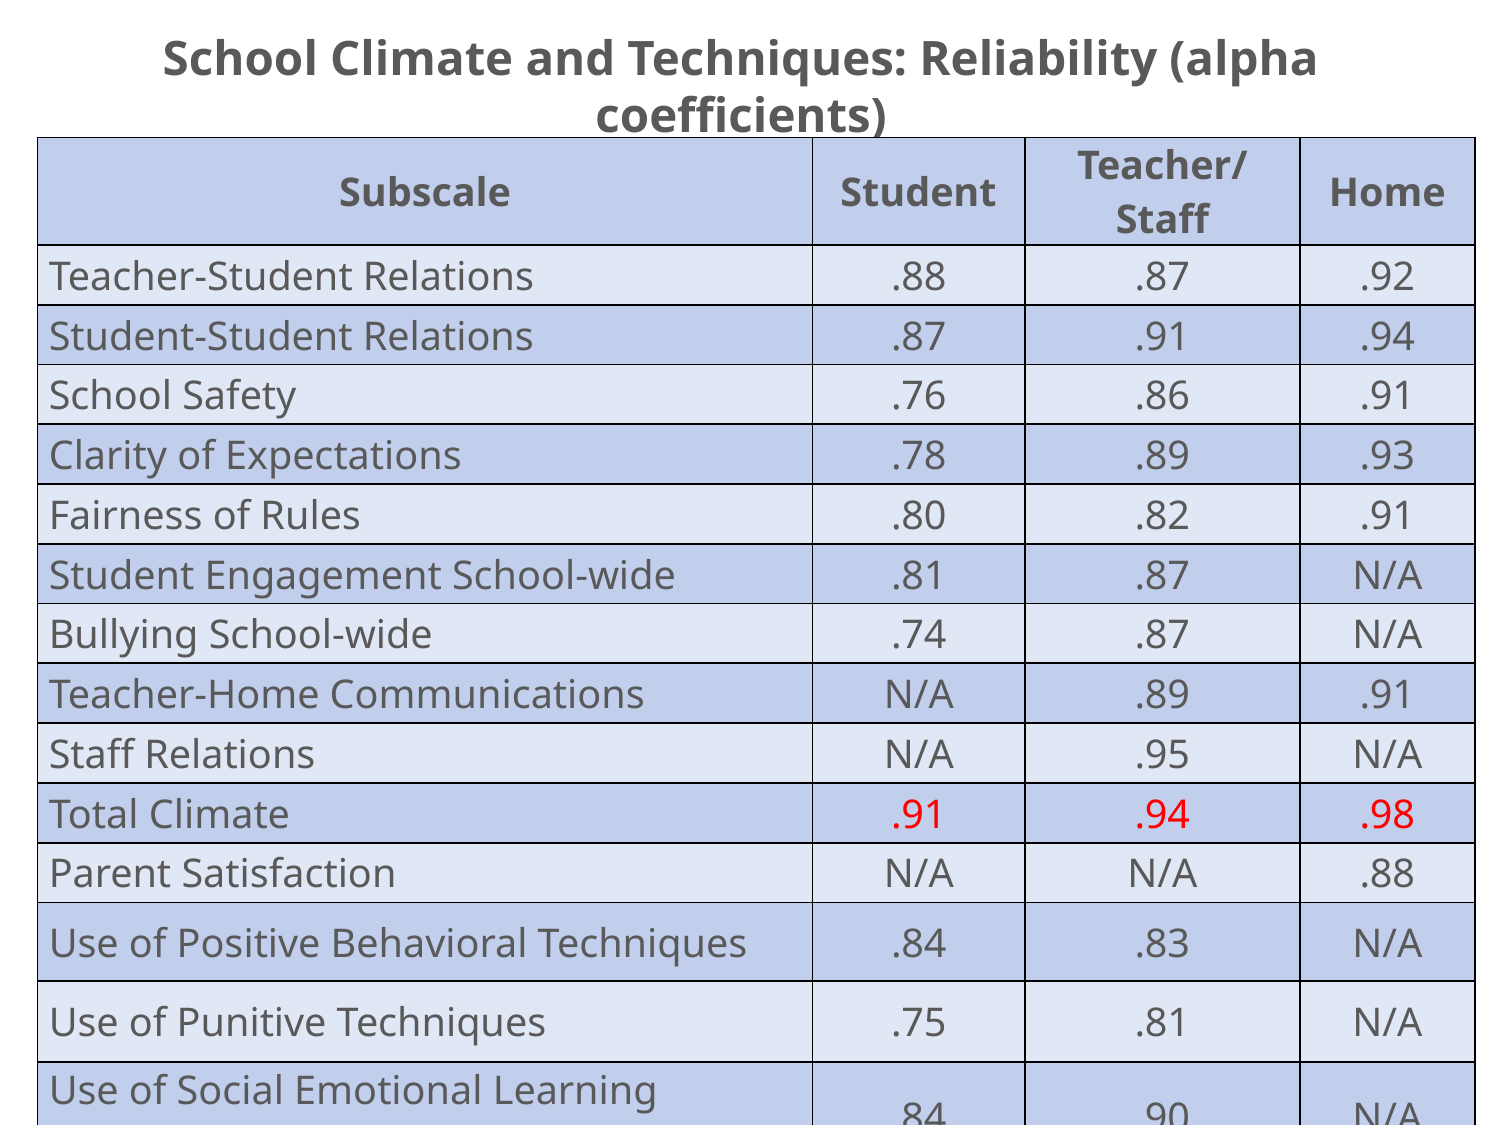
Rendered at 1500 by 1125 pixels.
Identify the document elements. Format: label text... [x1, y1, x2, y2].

table_cell .87 [813, 306, 1024, 364]
table_cell N/A [813, 844, 1024, 902]
table_cell .82 [1026, 485, 1299, 543]
table_cell .76 [813, 365, 1024, 423]
table_cell N/A [1301, 604, 1474, 662]
table_header Teacher/Staff [1026, 138, 1299, 244]
table_cell N/A [1301, 545, 1474, 603]
table_cell .89 [1026, 664, 1299, 722]
table_header Student [813, 138, 1024, 244]
table_cell .94 [1026, 784, 1299, 842]
table_cell .95 [1026, 724, 1299, 782]
table_cell Student-Student Relations [38, 306, 812, 364]
table_cell Student Engagement School-wide [38, 545, 812, 603]
table_cell Total Climate [38, 784, 812, 842]
table_cell .83 [1026, 903, 1299, 980]
table_cell Staff Relations [38, 724, 812, 782]
table_cell .86 [1026, 365, 1299, 423]
table_cell .87 [1026, 246, 1299, 304]
table_cell N/A [1301, 1063, 1474, 1125]
table_cell .92 [1301, 246, 1474, 304]
table_cell N/A [813, 664, 1024, 722]
title School Climate and Techniques: Reliability (alpha coefficients) [22, 0, 1460, 150]
table_cell .75 [813, 982, 1024, 1061]
table_cell N/A [1301, 903, 1474, 980]
table_cell .89 [1026, 425, 1299, 483]
table_cell .94 [1301, 306, 1474, 364]
table_cell Teacher-Student Relations [38, 246, 812, 304]
table_cell Use of Positive Behavioral Techniques [38, 903, 812, 980]
table_cell .91 [1026, 306, 1299, 364]
table_cell .93 [1301, 425, 1474, 483]
table_cell Fairness of Rules [38, 485, 812, 543]
table_cell N/A [813, 724, 1024, 782]
table_cell .91 [1301, 664, 1474, 722]
table_header Home [1301, 138, 1474, 244]
table_cell .84 [813, 1063, 1024, 1125]
table_cell .87 [1026, 604, 1299, 662]
table_cell .91 [813, 784, 1024, 842]
table_cell .74 [813, 604, 1024, 662]
table_header Subscale [38, 138, 812, 244]
table_cell Parent Satisfaction [38, 844, 812, 902]
table_cell .80 [813, 485, 1024, 543]
table_cell Bullying School-wide [38, 604, 812, 662]
table_cell Teacher-Home Communications [38, 664, 812, 722]
table_cell School Safety [38, 365, 812, 423]
table_cell .84 [813, 903, 1024, 980]
table_cell Use of Punitive Techniques [38, 982, 812, 1061]
table_cell .78 [813, 425, 1024, 483]
table_cell .90 [1026, 1063, 1299, 1125]
table_cell Use of Social Emotional Learning Techniques [38, 1063, 812, 1125]
table_cell .88 [813, 246, 1024, 304]
table_cell .91 [1301, 485, 1474, 543]
table_cell .87 [1026, 545, 1299, 603]
table_cell .81 [1026, 982, 1299, 1061]
table_cell .91 [1301, 365, 1474, 423]
table_cell .98 [1301, 784, 1474, 842]
table_cell .81 [813, 545, 1024, 603]
table_cell N/A [1026, 844, 1299, 902]
table_cell Clarity of Expectations [38, 425, 812, 483]
table_cell N/A [1301, 982, 1474, 1061]
table_cell .88 [1301, 844, 1474, 902]
table_cell N/A [1301, 724, 1474, 782]
